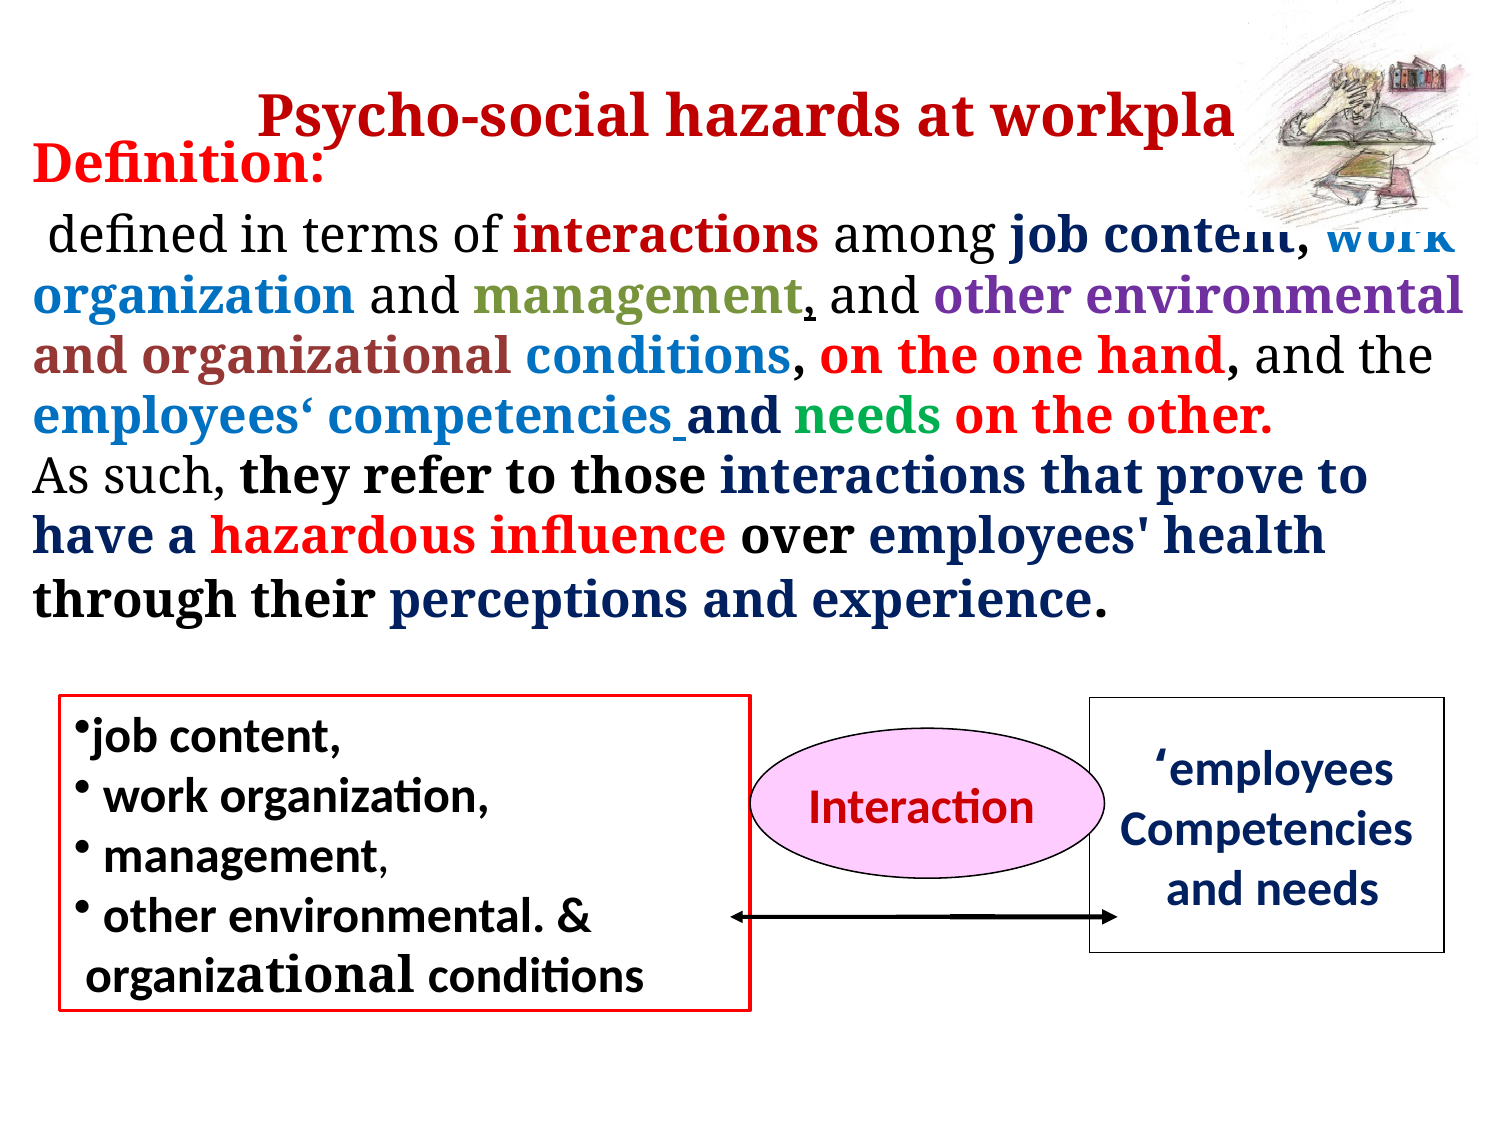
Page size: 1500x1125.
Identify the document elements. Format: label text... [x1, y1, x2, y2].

text_box Interaction [750, 728, 1105, 879]
text_box employees‘ Competencies and needs [1089, 697, 1444, 953]
text_box Psycho-social hazards at workplace [242, 70, 1228, 116]
text_box job content, work organization, management, other environmental. & organizational conditions [59, 695, 751, 1011]
picture [1233, 0, 1478, 232]
text_box [730, 910, 950, 924]
text_box [950, 910, 1118, 924]
text_box Definition: defined in terms of interactions among job content, work organization and management, and other environmental and organizational conditions, on the one hand, and the employees‘ competencies and needs on the other. As such, they refer to those interactions that prove to have a hazardous influence over employees' health through their perceptions and experience. [17, 116, 1483, 637]
